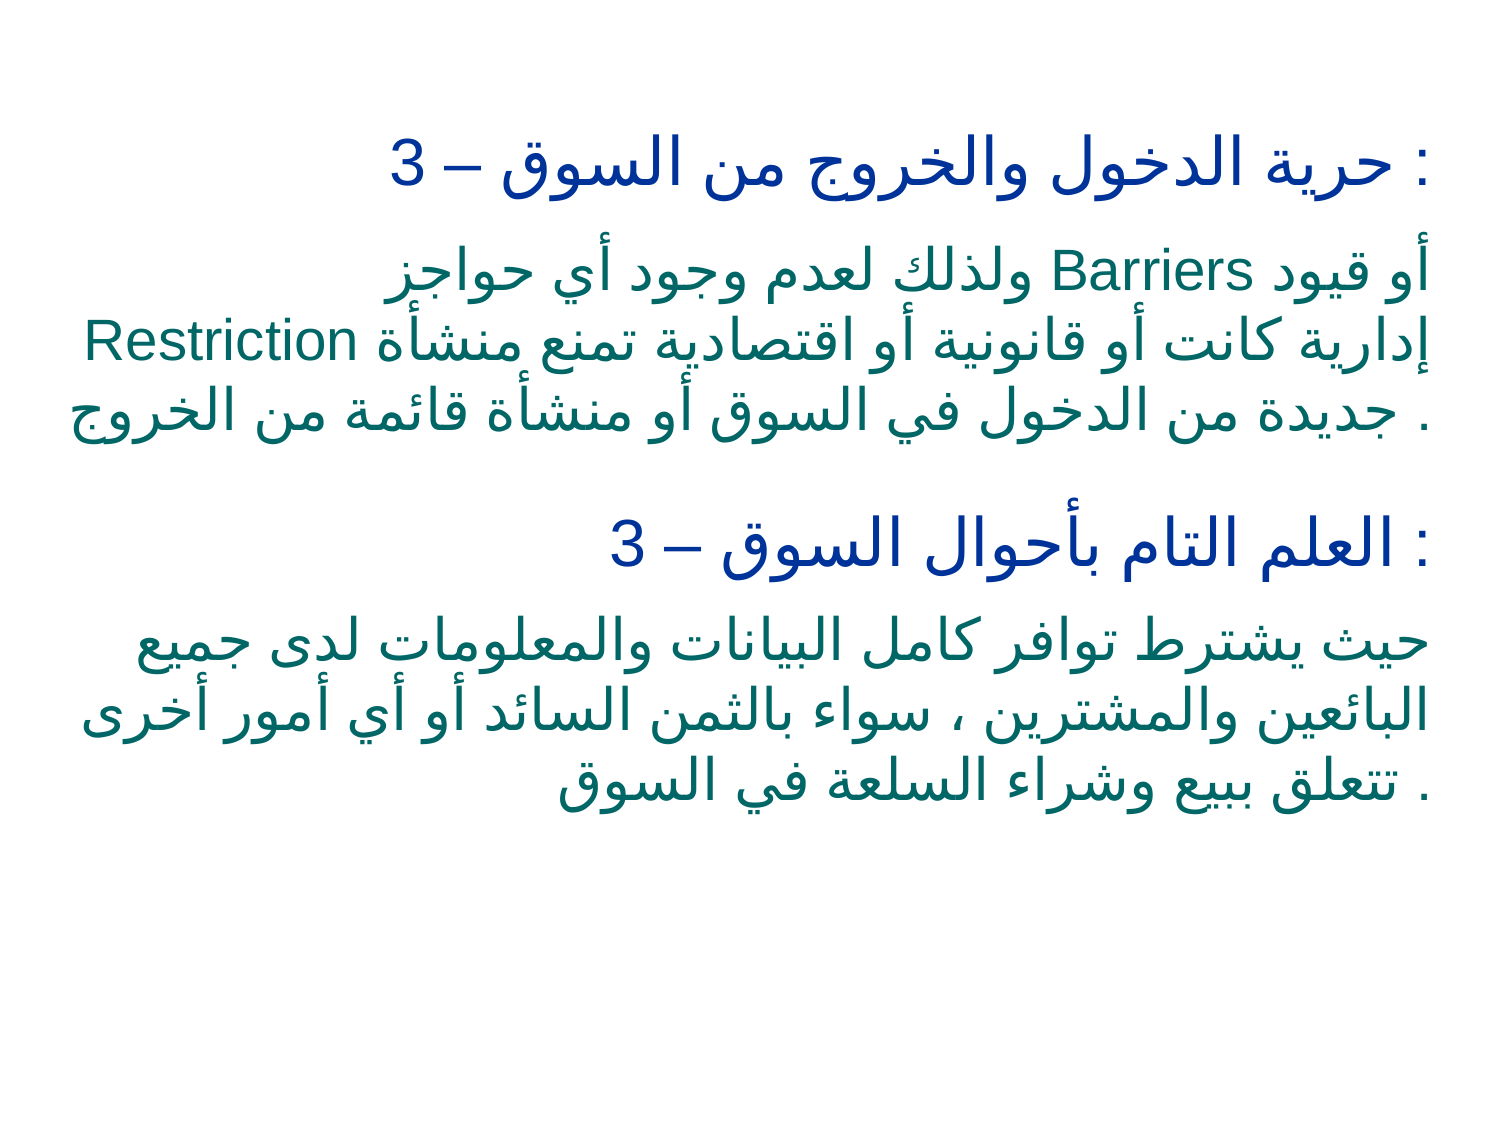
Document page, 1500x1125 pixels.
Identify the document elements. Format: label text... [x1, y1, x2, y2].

text_box 3 – حرية الدخول والخروج من السوق : [53, 111, 1447, 206]
text_box ولذلك لعدم وجود أي حواجز Barriers أو قيود Restriction إدارية كانت أو قانونية أو اقتصادية تمنع منشأة جديدة من الدخول في السوق أو منشأة قائمة من الخروج . [53, 224, 1447, 450]
text_box حيث يشترط توافر كامل البيانات والمعلومات لدى جميع البائعين والمشترين ، سواء بالثمن السائد أو أي أمور أخرى تتعلق ببيع وشراء السلعة في السوق . [53, 594, 1447, 820]
text_box 3 – العلم التام بأحوال السوق : [53, 492, 1447, 588]
